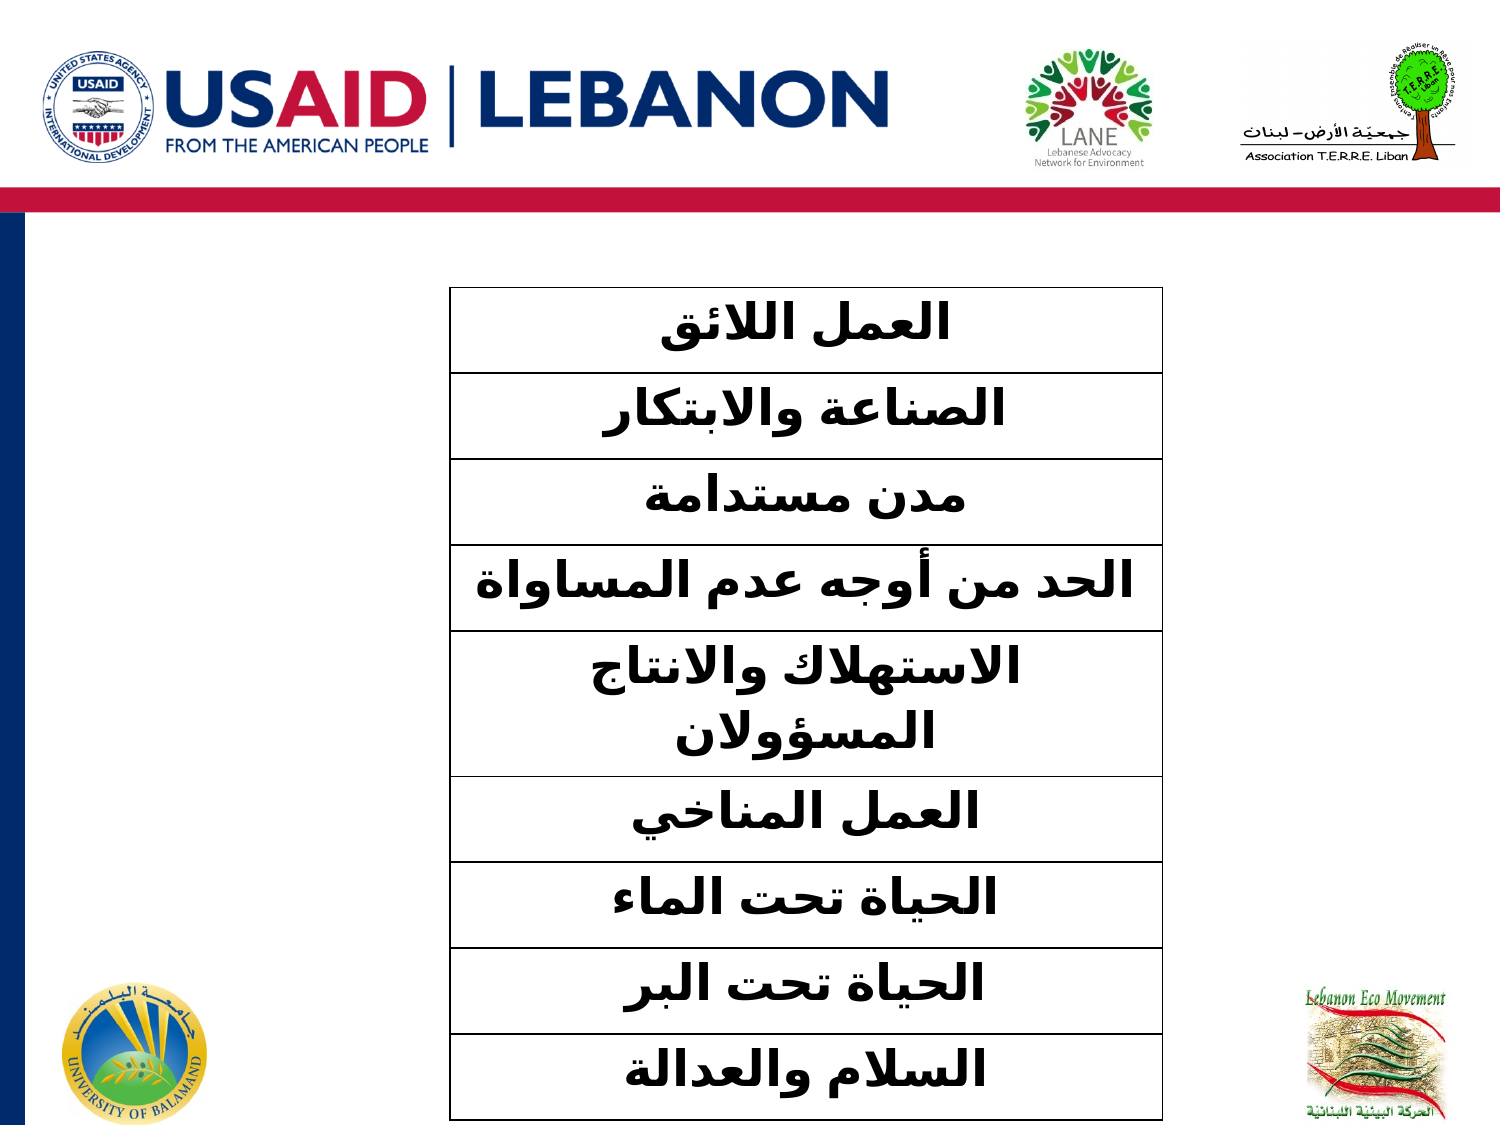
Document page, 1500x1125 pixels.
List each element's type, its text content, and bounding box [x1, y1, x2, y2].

table_cell الحياة تحت الماء [451, 863, 1162, 947]
picture [62, 982, 207, 1125]
table_cell السلام والعدالة [451, 1035, 1162, 1119]
table_cell الصناعة والابتكار [451, 374, 1162, 458]
table_cell العمل المناخي [451, 777, 1162, 861]
table_cell الاستهلاك والانتاج المسؤولان [451, 632, 1162, 776]
picture [1235, 37, 1475, 174]
picture [42, 51, 888, 163]
picture [1025, 49, 1154, 171]
table_cell الحد من أوجه عدم المساواة [451, 546, 1162, 630]
table_cell مدن مستدامة [451, 460, 1162, 544]
picture [1299, 982, 1454, 1125]
table_cell الحياة تحت البر [451, 949, 1162, 1033]
table_header العمل اللائق [451, 288, 1162, 372]
